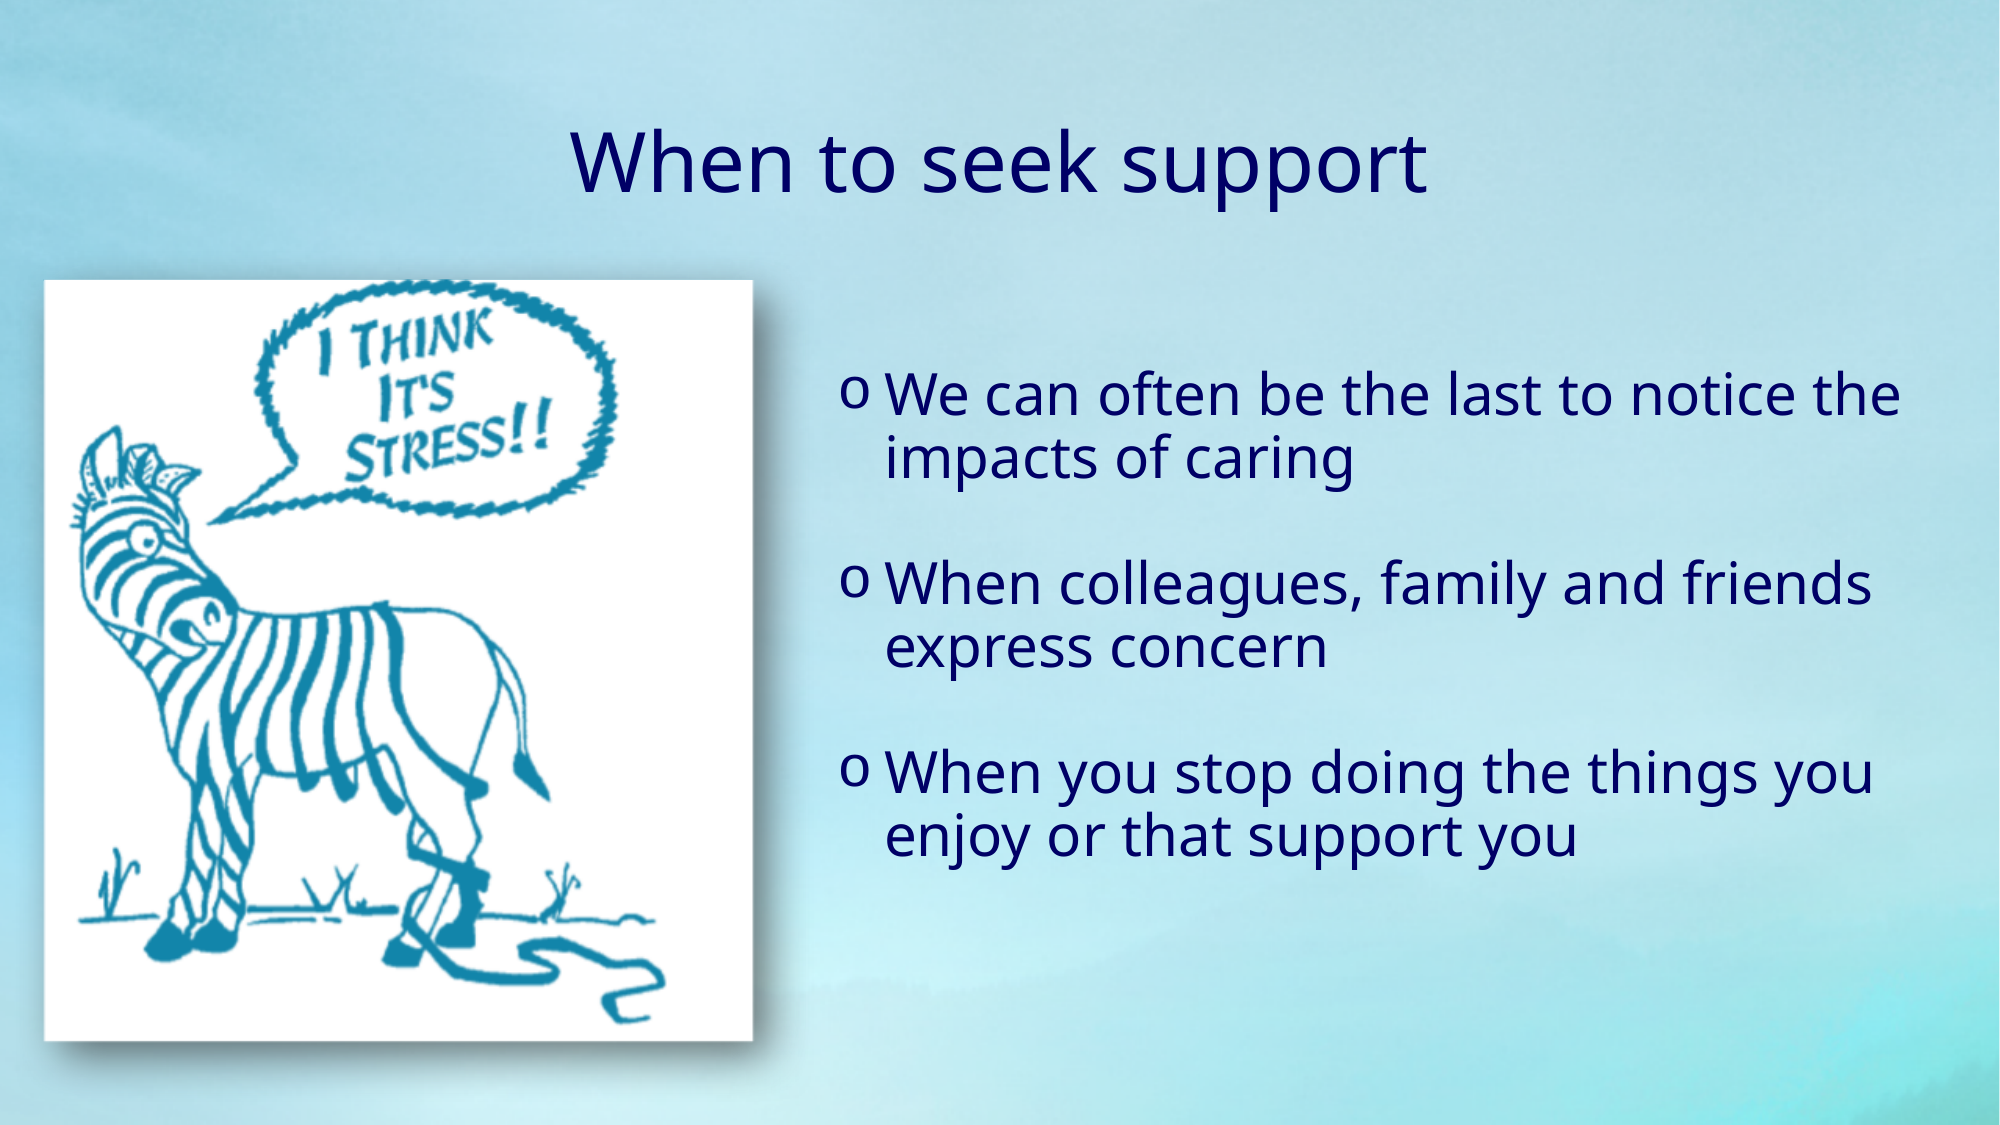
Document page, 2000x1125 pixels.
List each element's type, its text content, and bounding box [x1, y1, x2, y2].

picture [0, 0, 2000, 1125]
text_box When to seek support [172, 113, 1827, 219]
text_box We can often be the last to notice the impacts of caring When colleagues, family and friends express concern When you stop doing the things you enjoy or that support you [822, 358, 2000, 958]
